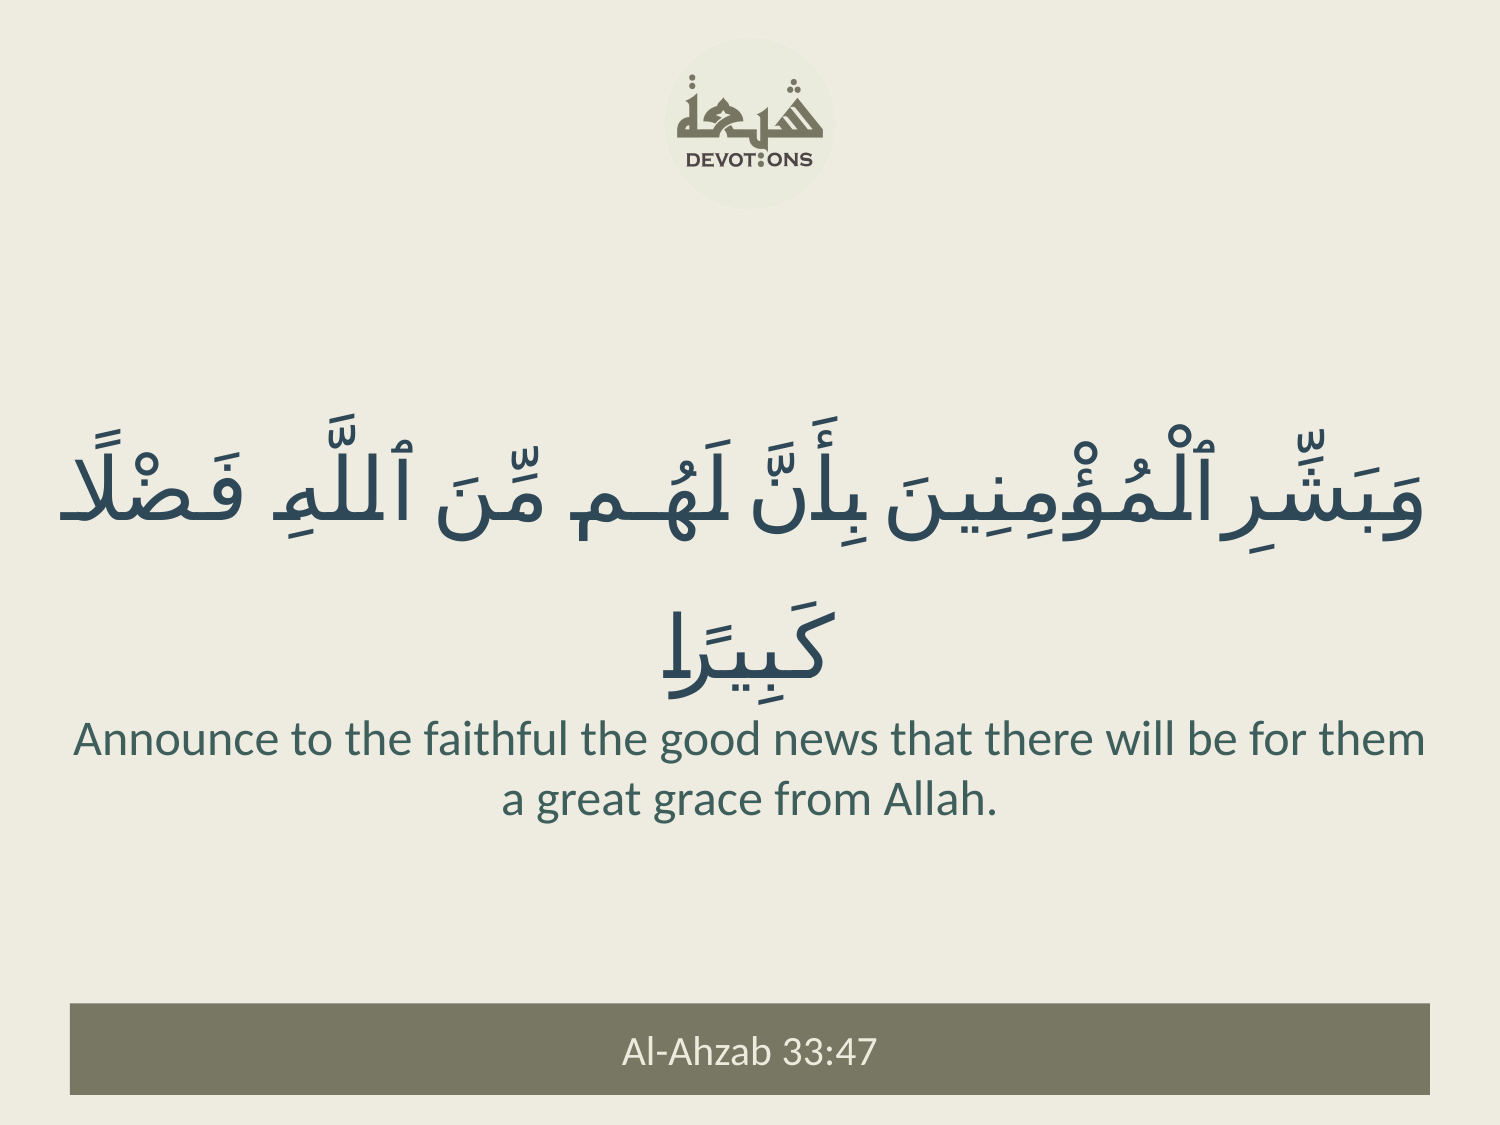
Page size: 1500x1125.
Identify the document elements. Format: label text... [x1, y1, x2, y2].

list Al-Ahzab 33:47 [69, 1003, 1430, 1095]
list وَبَشِّرِ ٱلْمُؤْمِنِينَ بِأَنَّ لَهُم مِّنَ ٱللَّهِ فَضْلًا كَبِيرًا Announce to the faithful the good news that there will be for them a great grace from Allah. [69, 203, 1430, 1003]
picture [656, 29, 844, 203]
